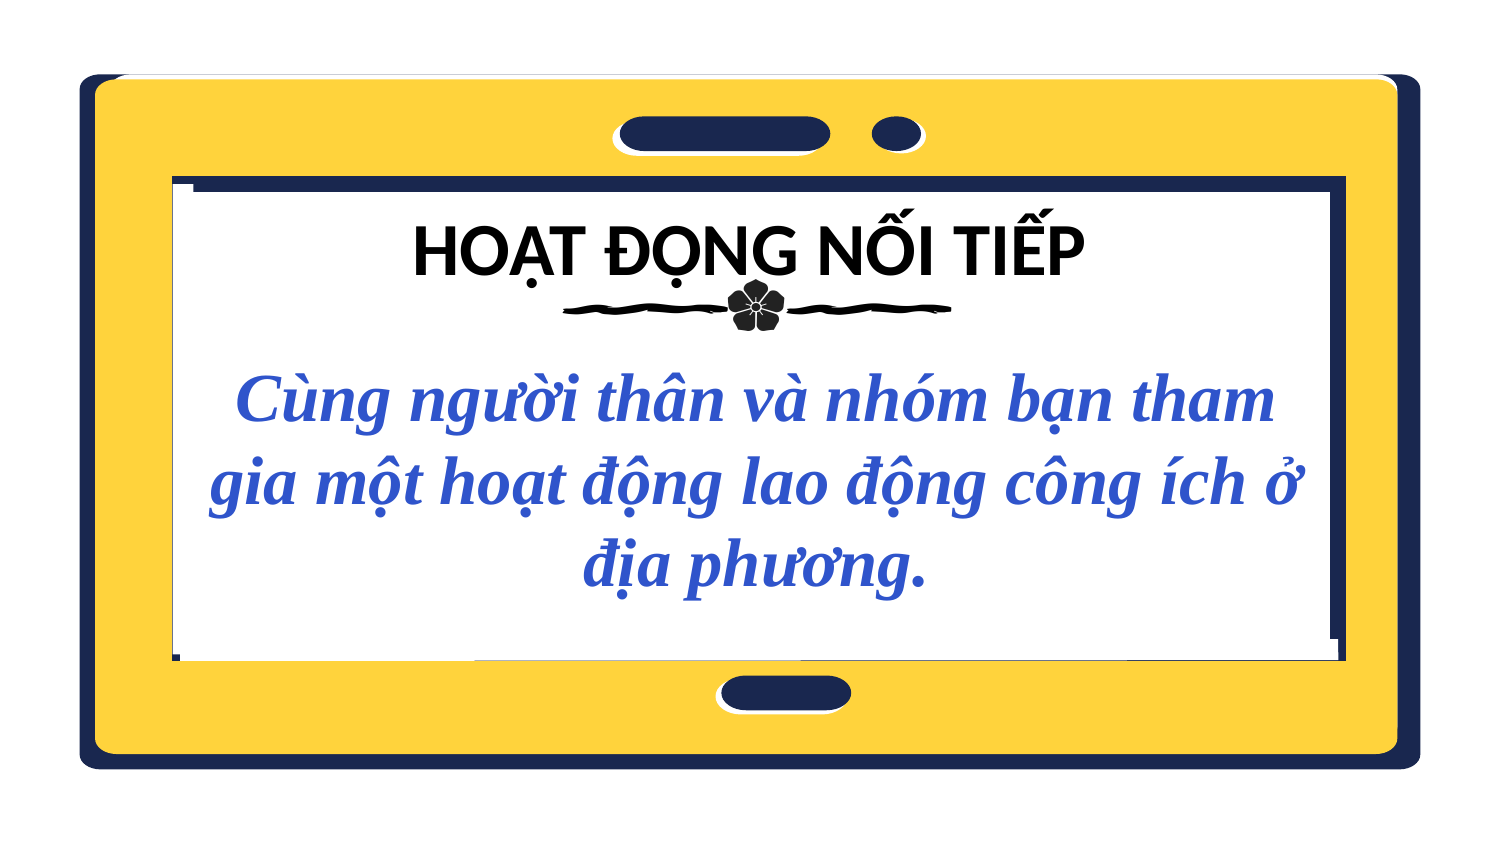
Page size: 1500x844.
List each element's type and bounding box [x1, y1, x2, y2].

text_box [79, 53, 1421, 770]
text_box [562, 279, 952, 331]
